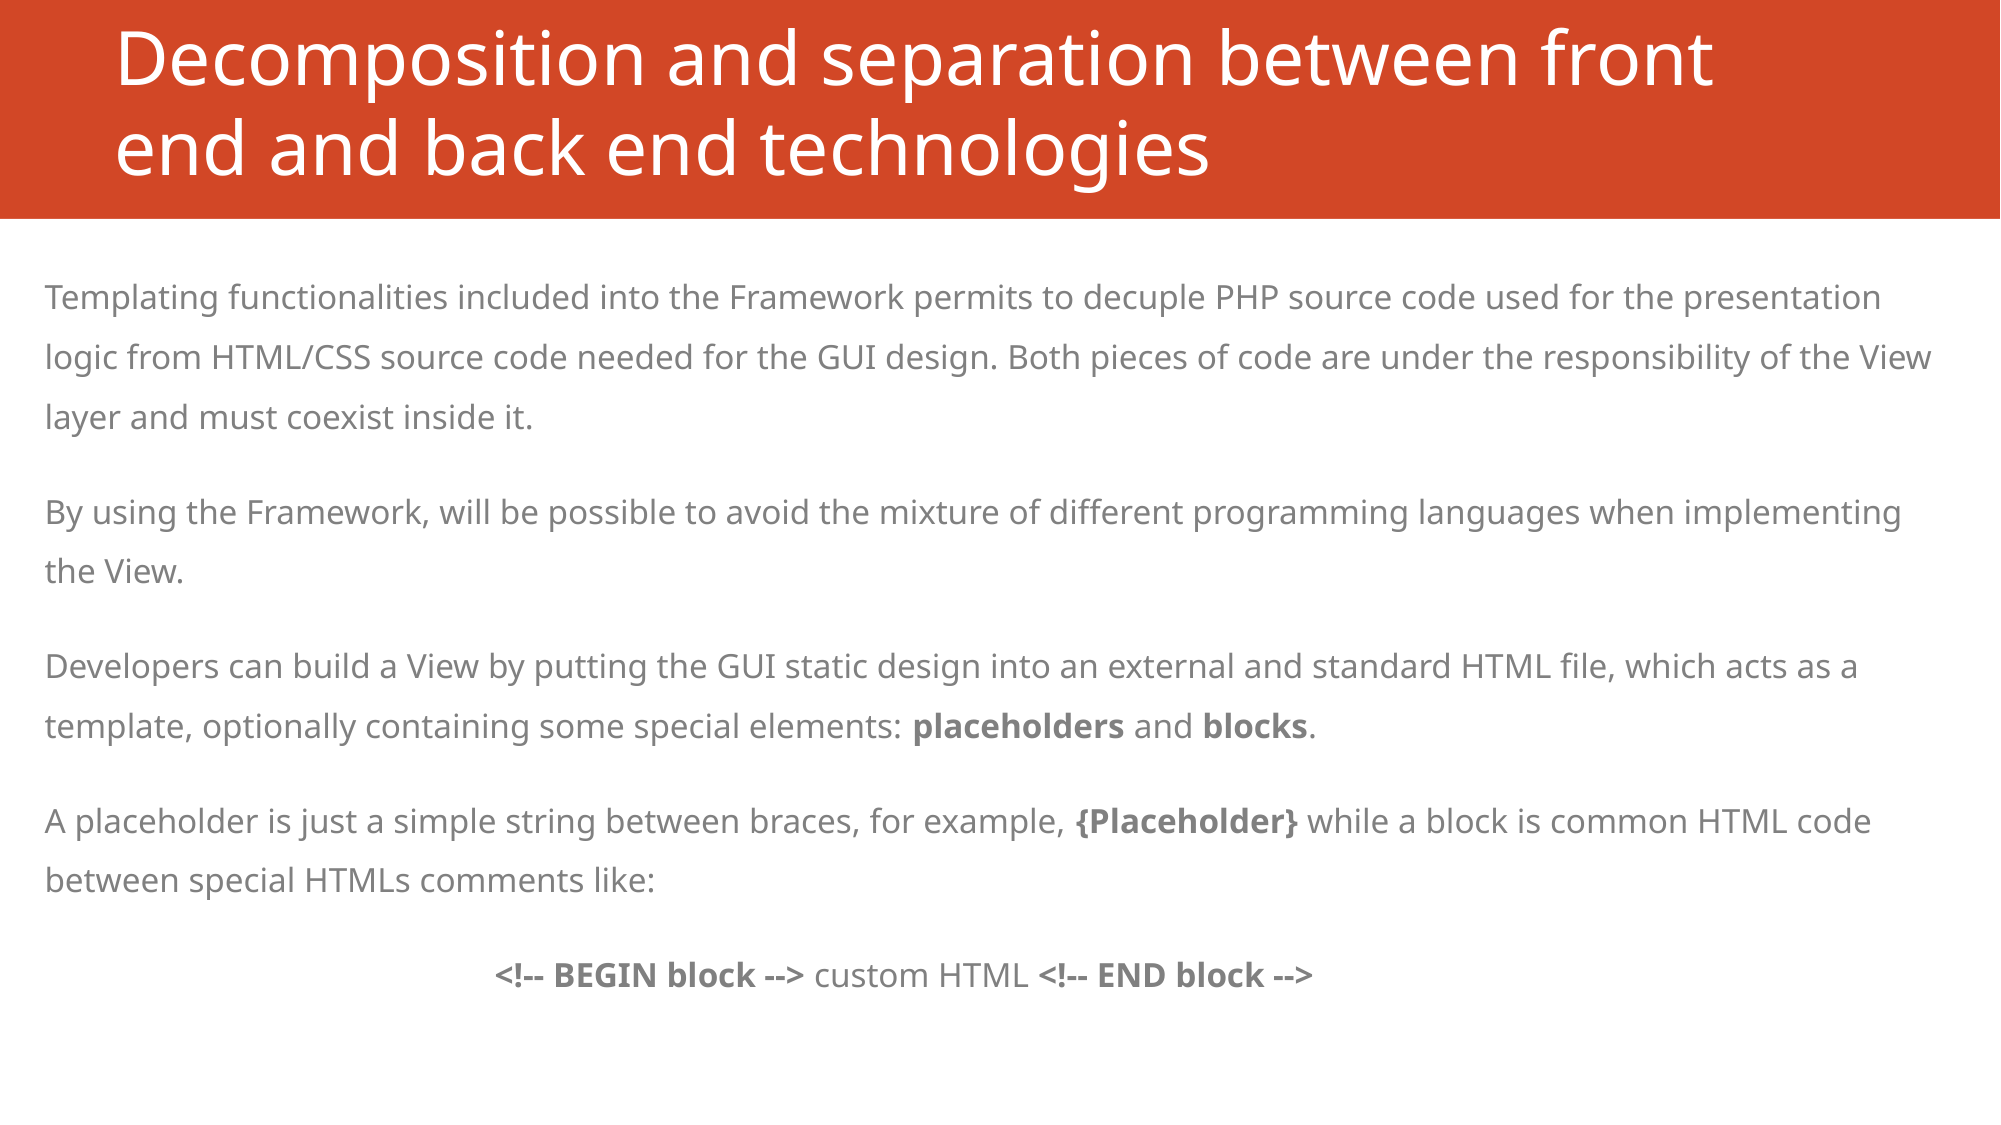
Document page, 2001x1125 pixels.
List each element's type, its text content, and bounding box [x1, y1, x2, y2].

title Decomposition and separation between front end and back end technologies [99, 0, 1863, 199]
list Templating functionalities included into the Framework permits to decuple PHP source code used for the presentation logic from HTML/CSS source code needed for the GUI design. Both pieces of code are under the responsibility of the View layer and must coexist inside it. By using the Framework, will be possible to avoid the mixture of different programming languages when implementing the View. Developers can build a View by putting the GUI static design into an external and standard HTML file, which acts as a template, optionally containing some special elements: placeholders and blocks. A placeholder is just a simple string between braces, for example, {Placeholder} while a block is common HTML code between special HTMLs comments like: <!-- BEGIN block --> custom HTML <!-- END block --> [29, 249, 1980, 1097]
